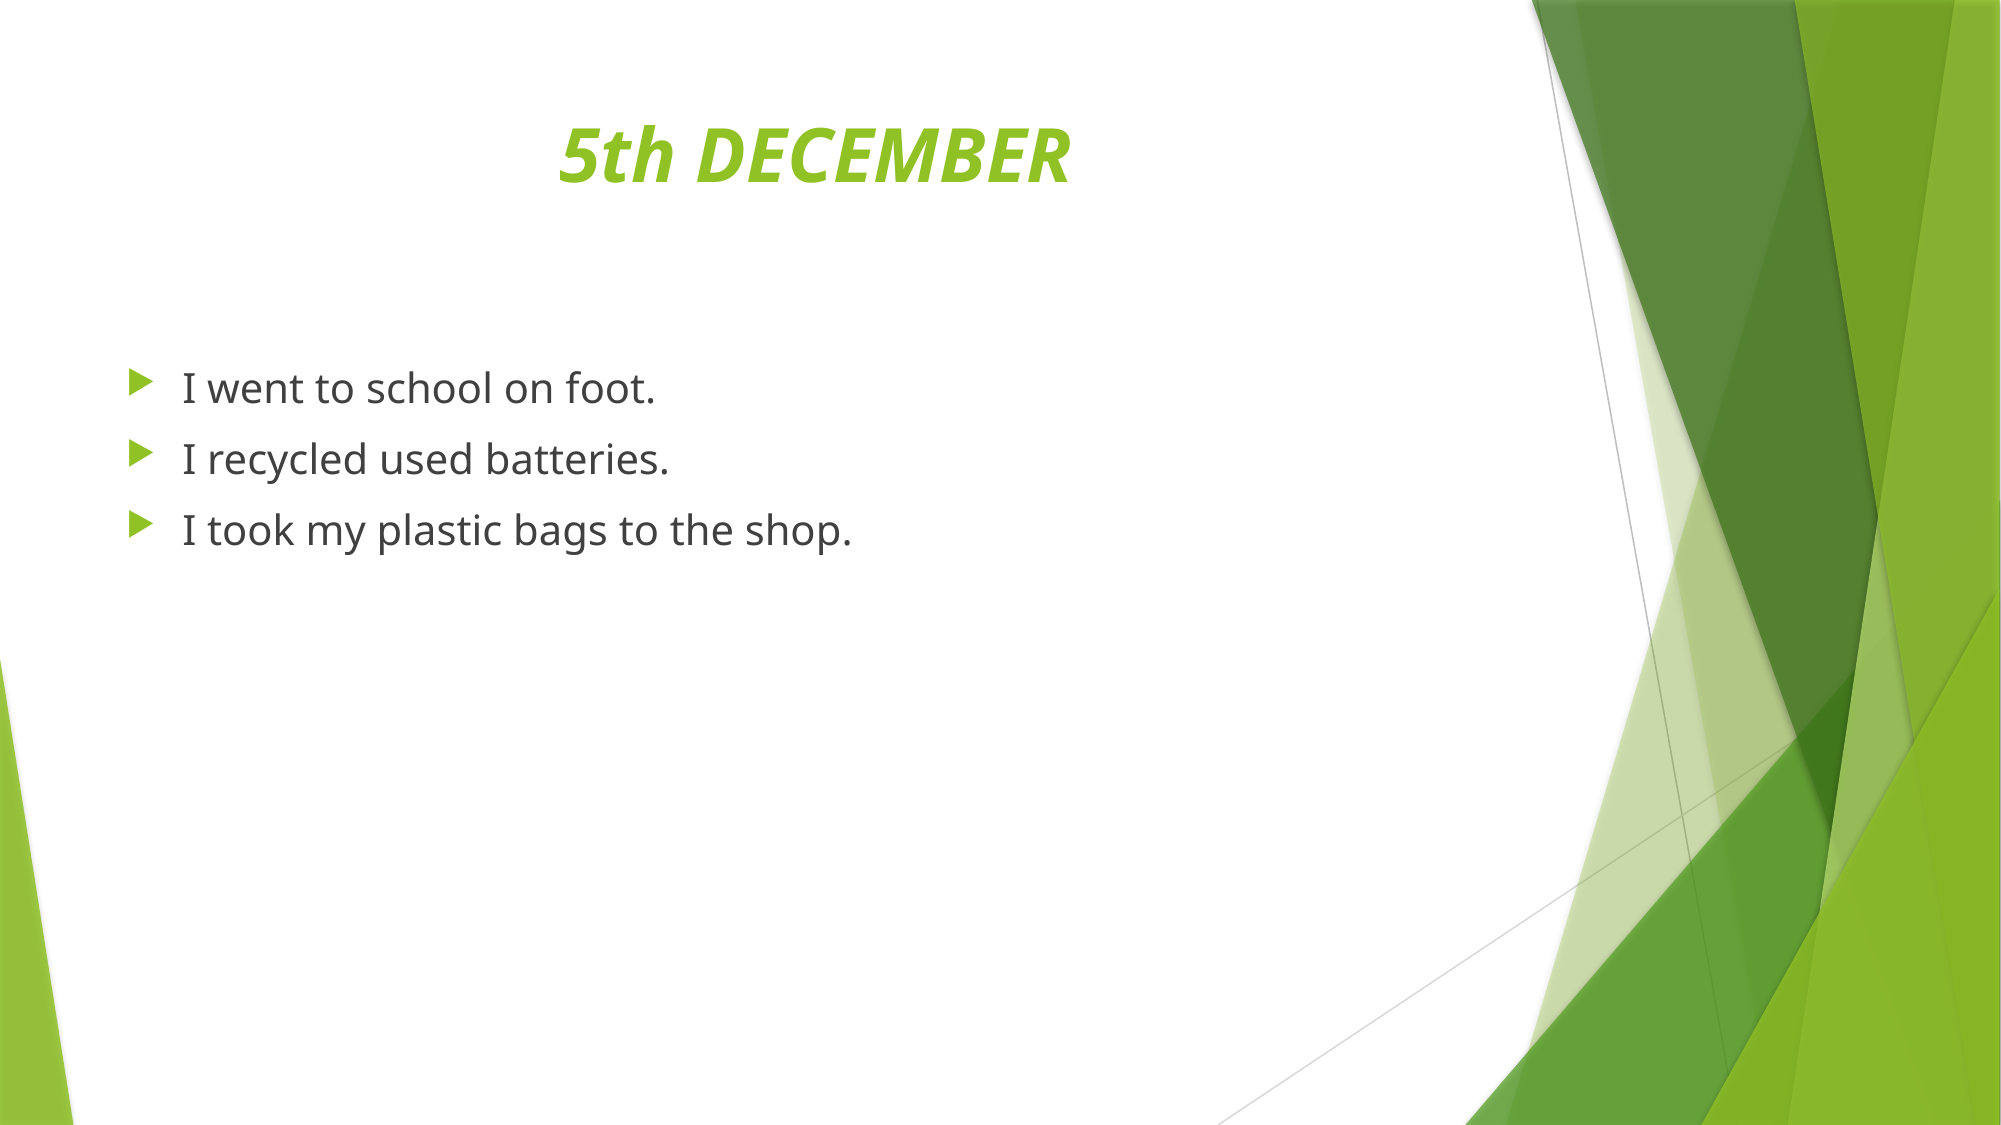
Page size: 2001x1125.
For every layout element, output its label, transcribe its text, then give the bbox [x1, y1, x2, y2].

title 5th DECEMBER [111, 99, 1522, 317]
list I went to school on foot. I recycled used batteries. I took my plastic bags to the shop. [111, 354, 1522, 992]
